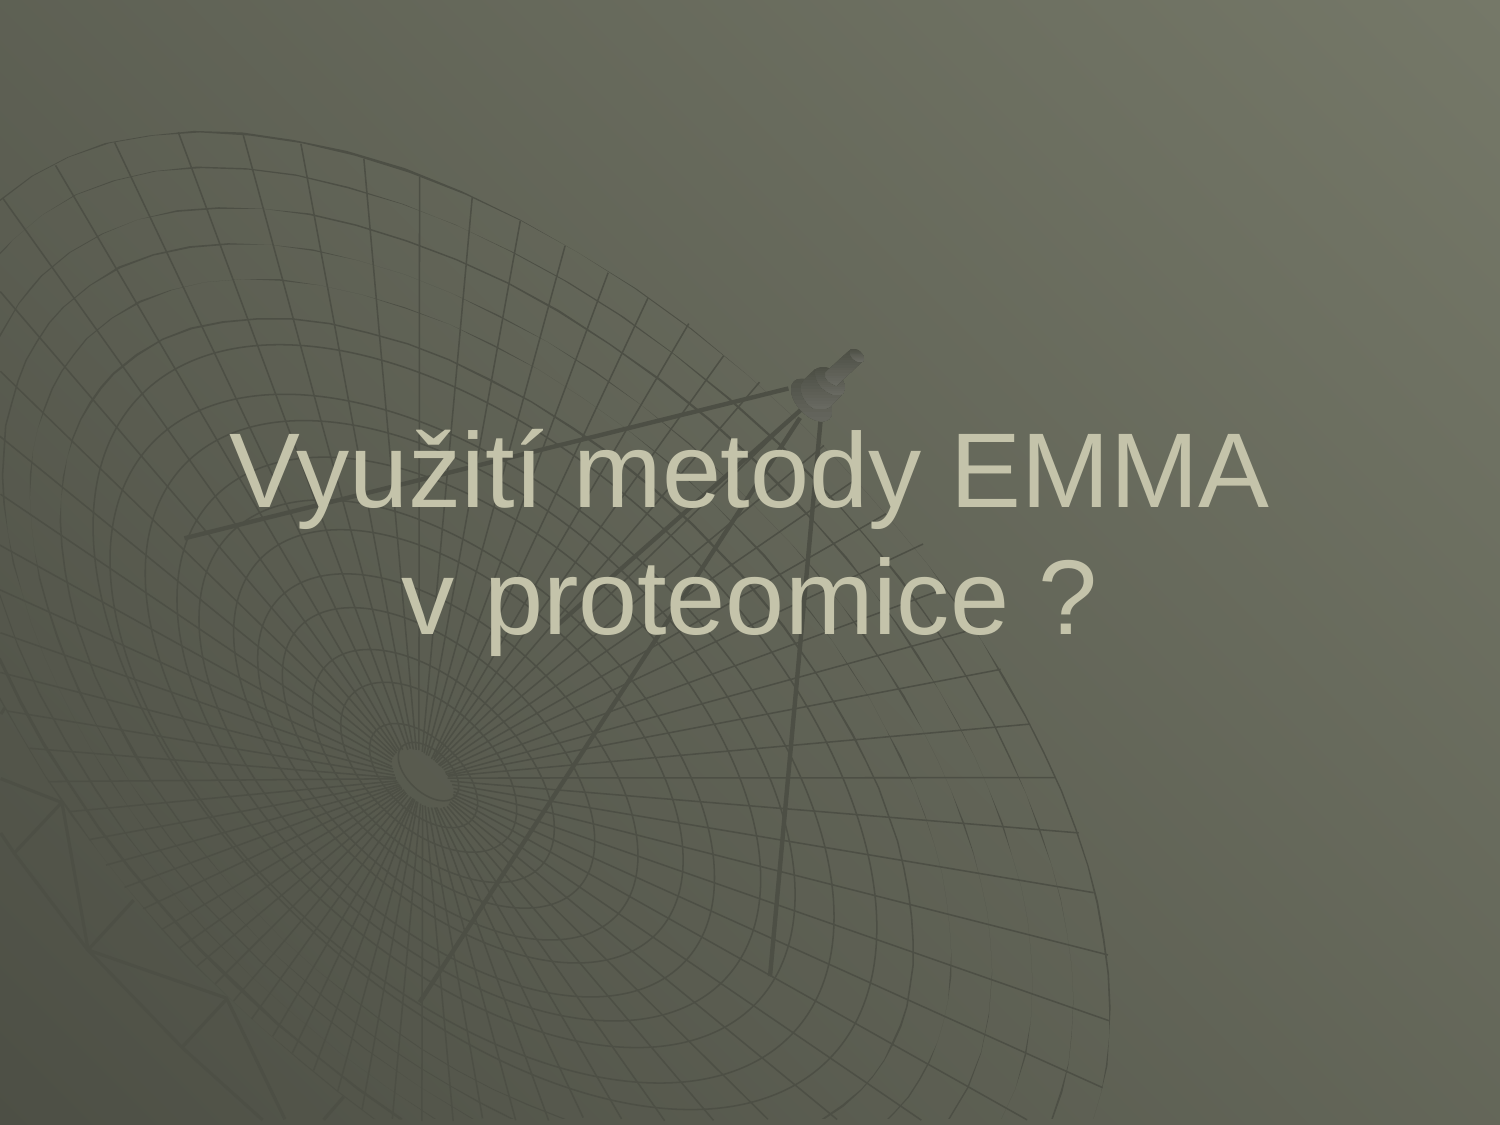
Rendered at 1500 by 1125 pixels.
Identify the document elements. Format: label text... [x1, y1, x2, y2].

title Využití metody EMMA v proteomice ? [112, 366, 1388, 691]
